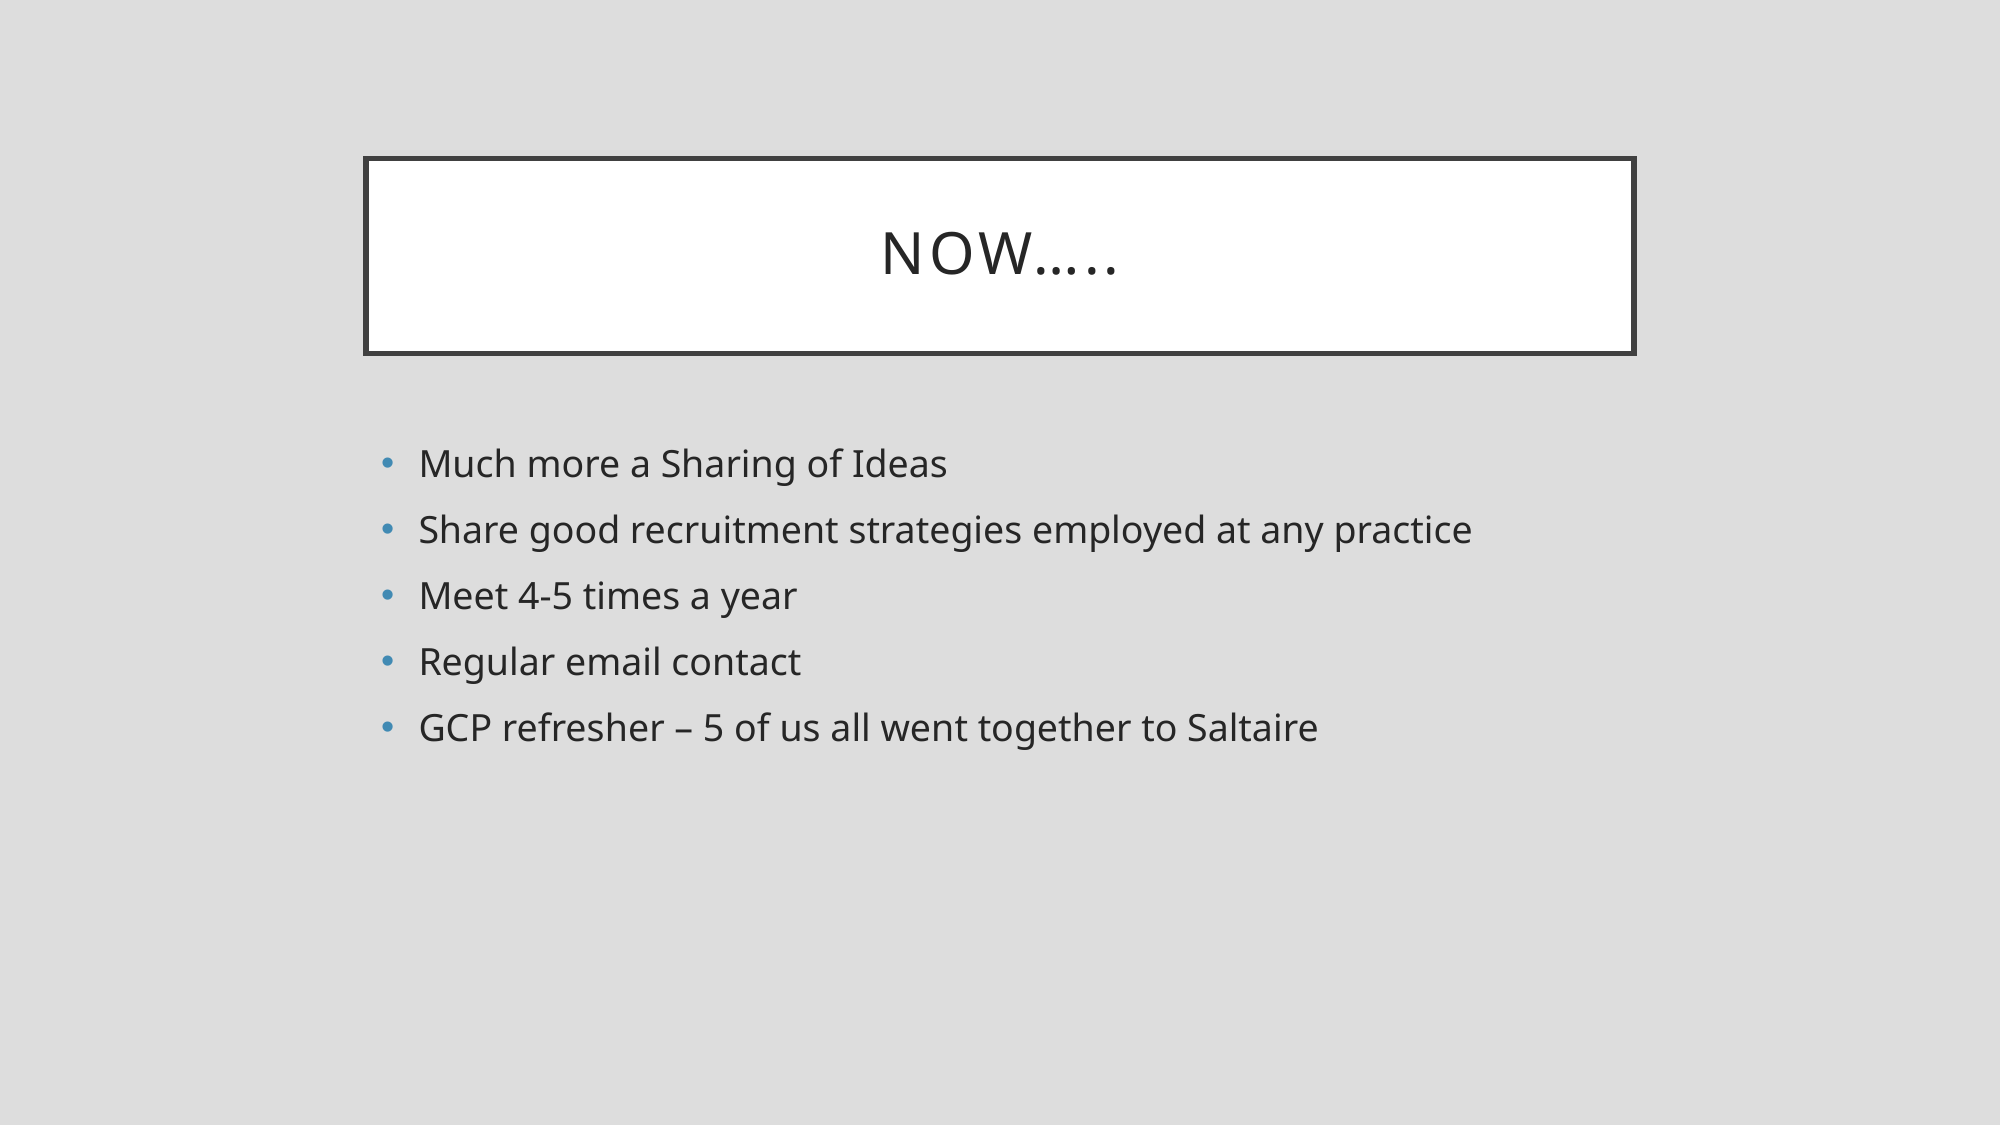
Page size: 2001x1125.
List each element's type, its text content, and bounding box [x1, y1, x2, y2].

title Now….. [363, 156, 1637, 356]
list Much more a Sharing of Ideas Share good recruitment strategies employed at any practice Meet 4-5 times a year Regular email contact GCP refresher – 5 of us all went together to Saltaire [366, 432, 1634, 942]
